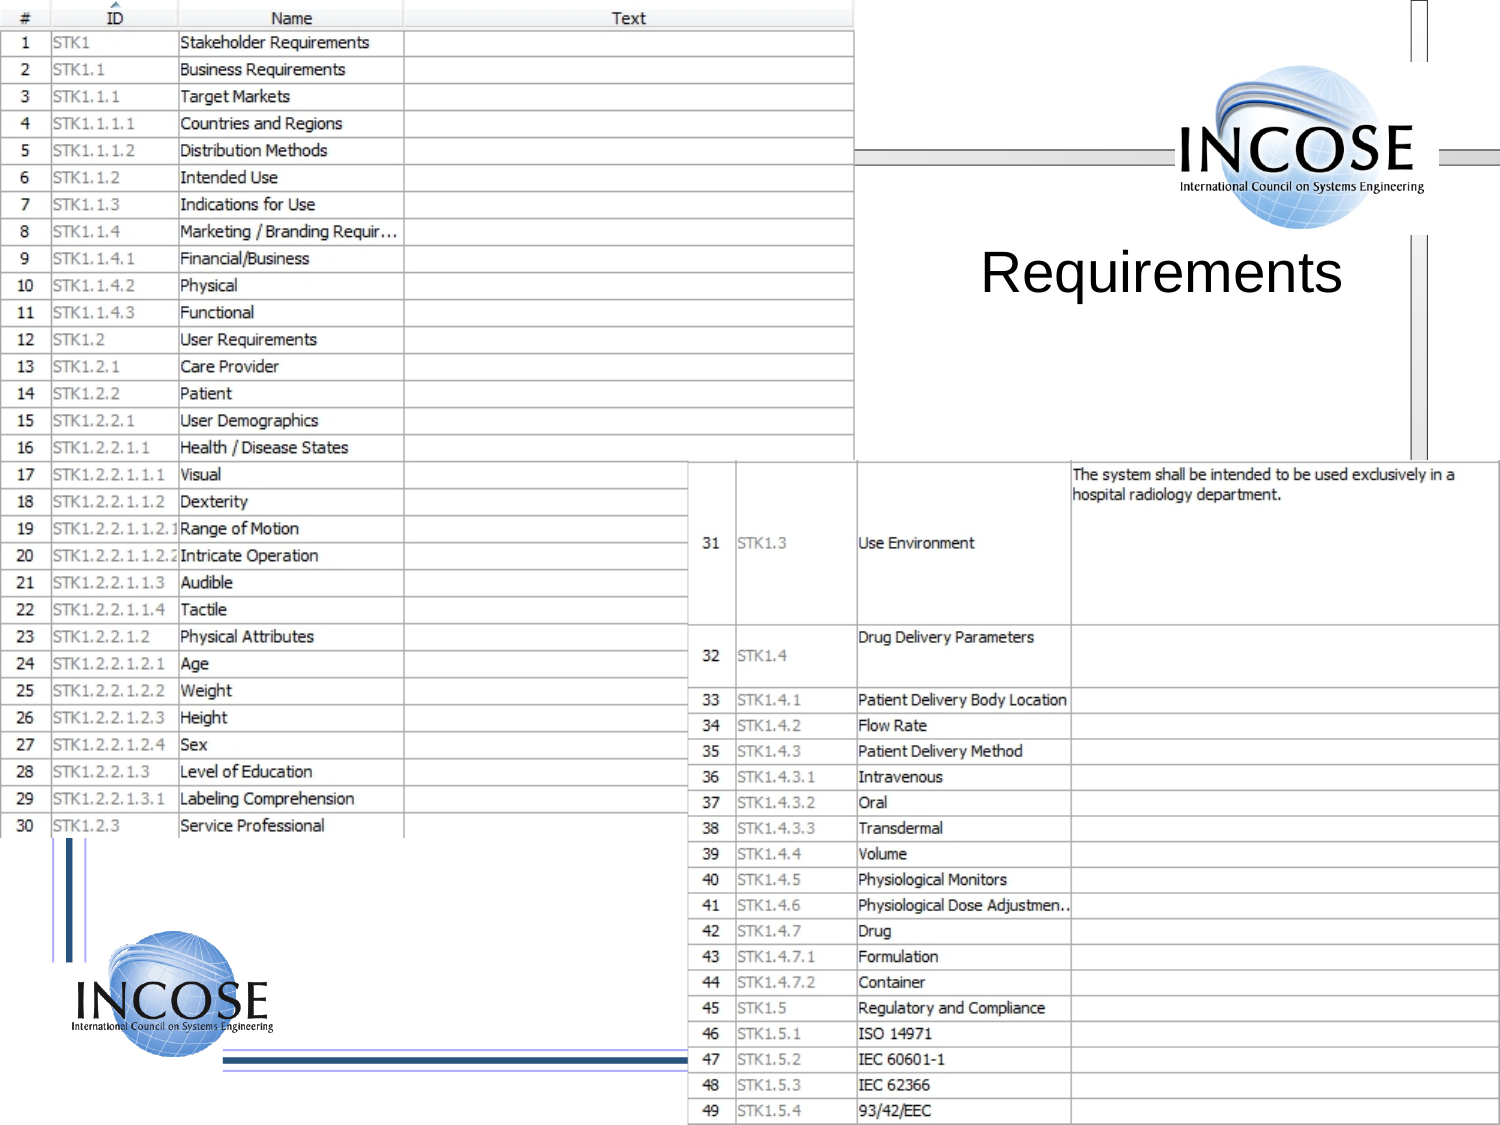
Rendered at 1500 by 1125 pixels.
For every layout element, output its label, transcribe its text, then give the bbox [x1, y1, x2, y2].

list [0, 0, 855, 838]
picture [687, 459, 1500, 1125]
picture [1175, 62, 1439, 235]
title Requirements [899, 174, 1426, 363]
picture [72, 931, 273, 1057]
